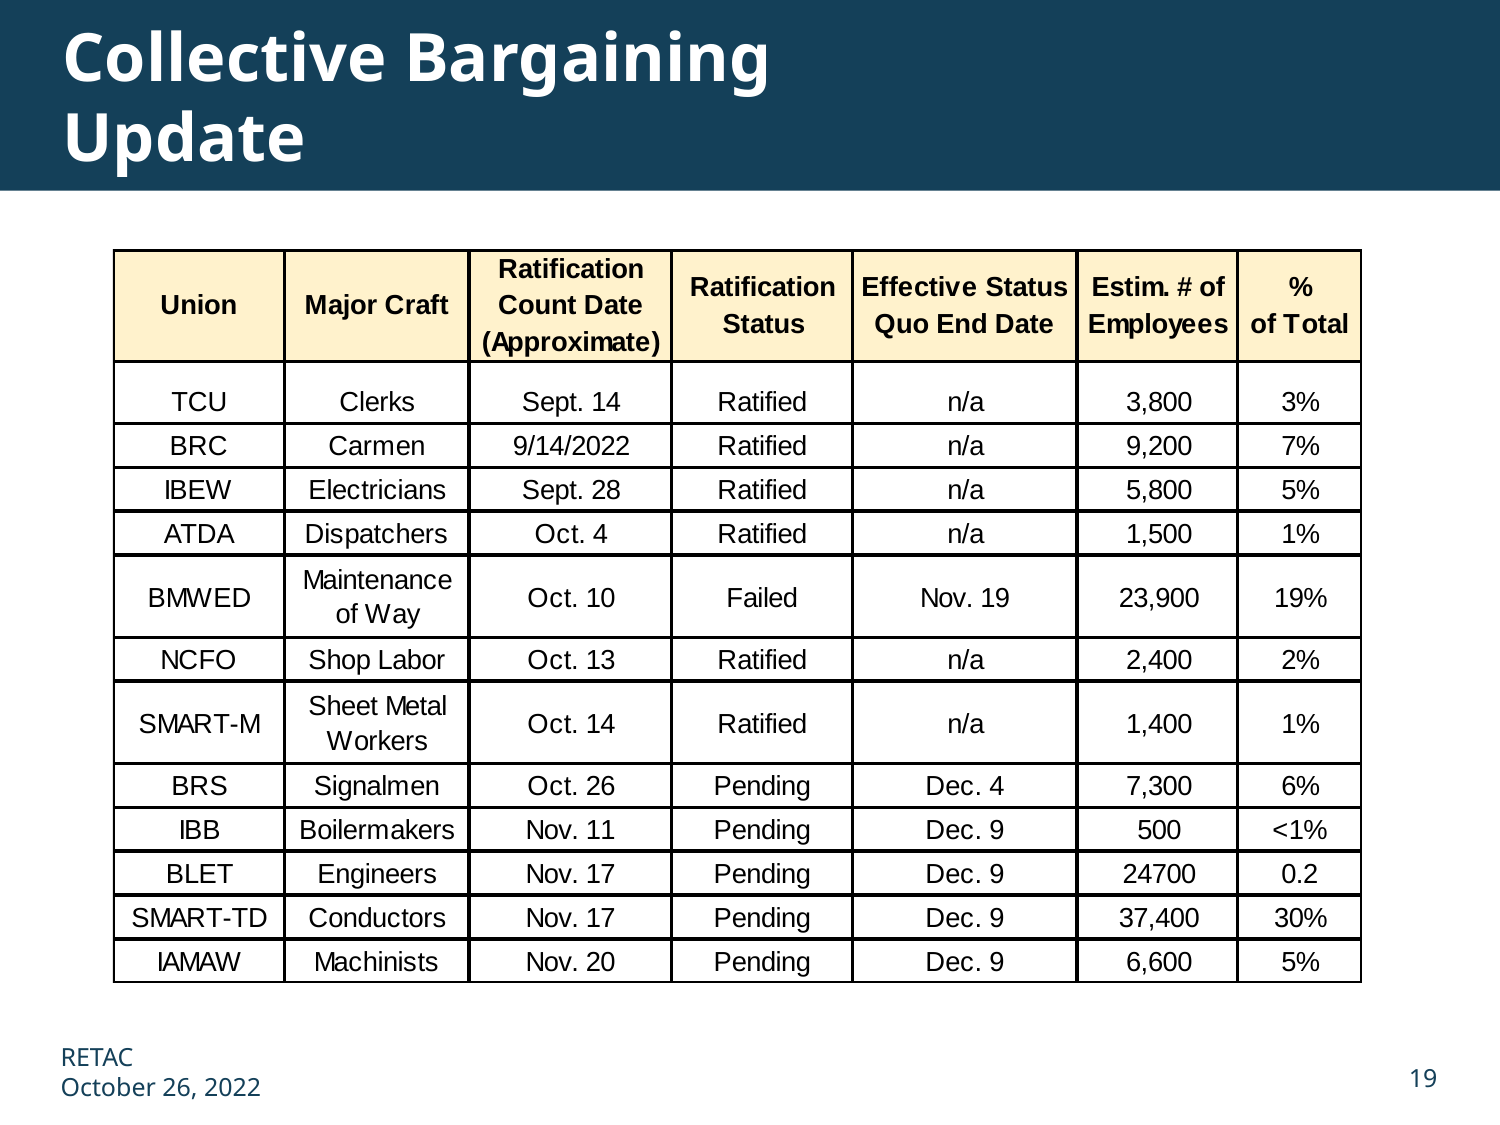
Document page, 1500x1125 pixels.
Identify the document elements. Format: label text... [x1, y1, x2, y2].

text_box RETAC October 26, 2022 [45, 1034, 338, 1109]
slide_number 19 [1365, 1060, 1481, 1099]
picture [112, 249, 1364, 986]
title Collective Bargaining Update [62, 29, 950, 160]
